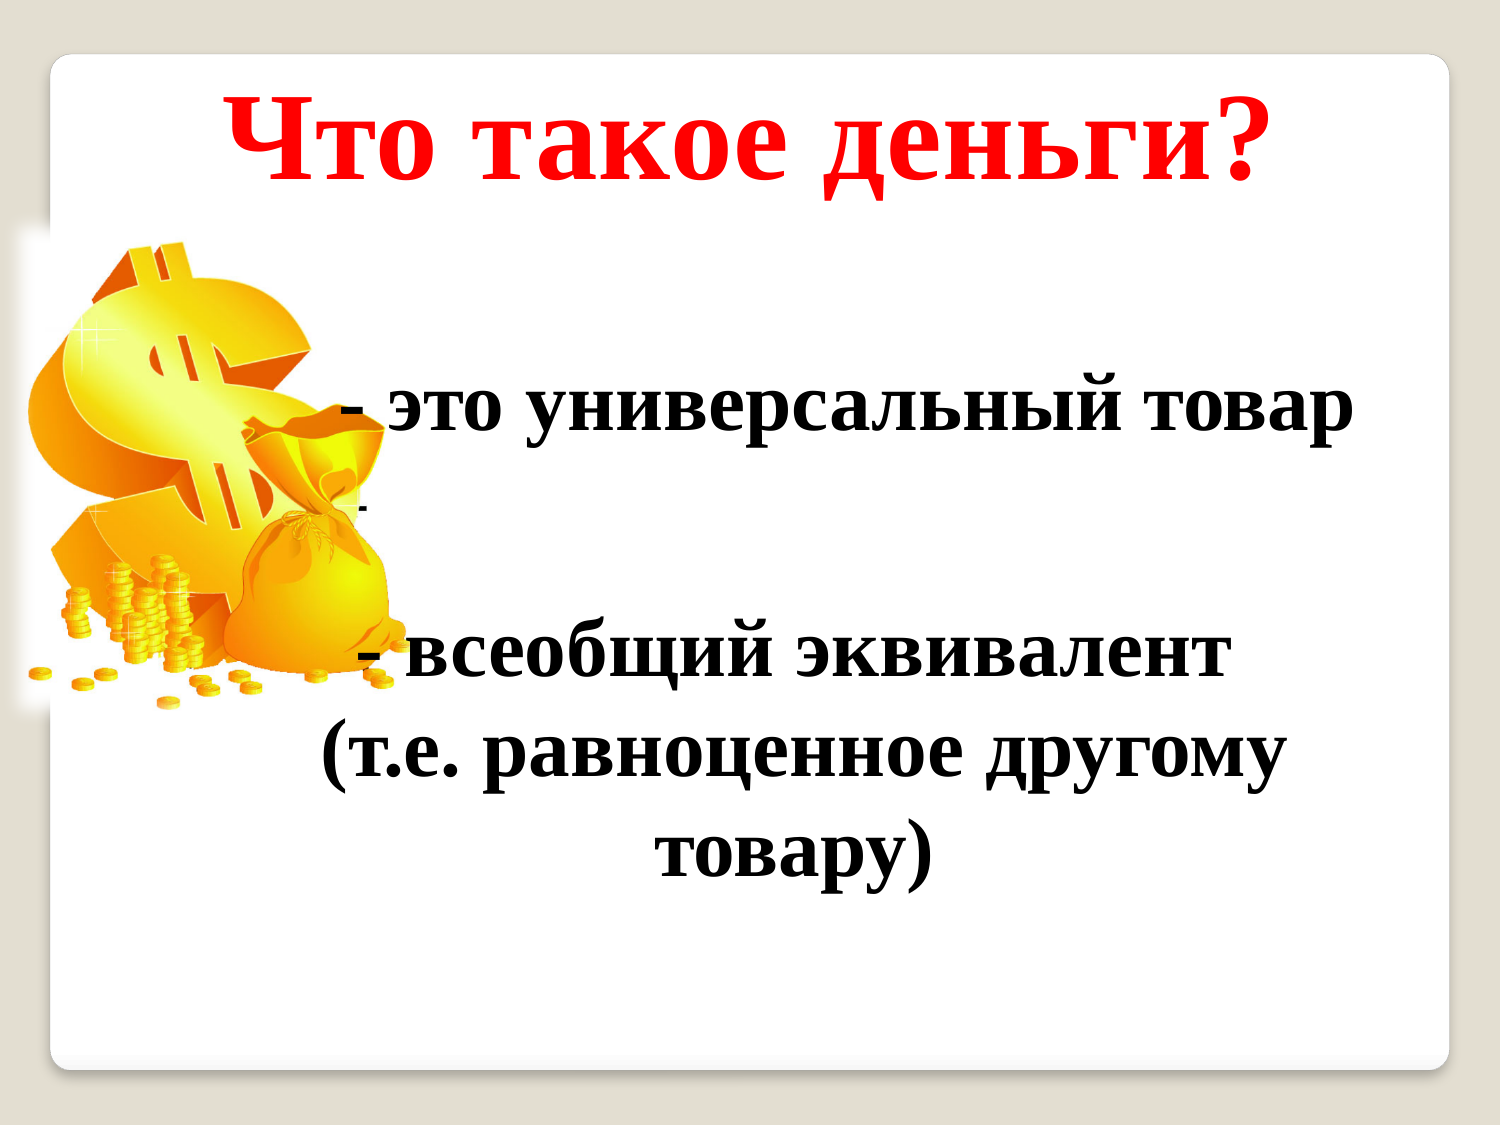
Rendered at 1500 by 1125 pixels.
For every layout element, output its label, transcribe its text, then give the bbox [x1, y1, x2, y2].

text_box - это универсальный товар [439, 339, 1383, 455]
text_box Что такое деньги? [199, 46, 1301, 212]
picture [0, 207, 432, 728]
text_box - всеобщий эквивалент (т.е. равноценное другому товару) [135, 585, 1454, 901]
